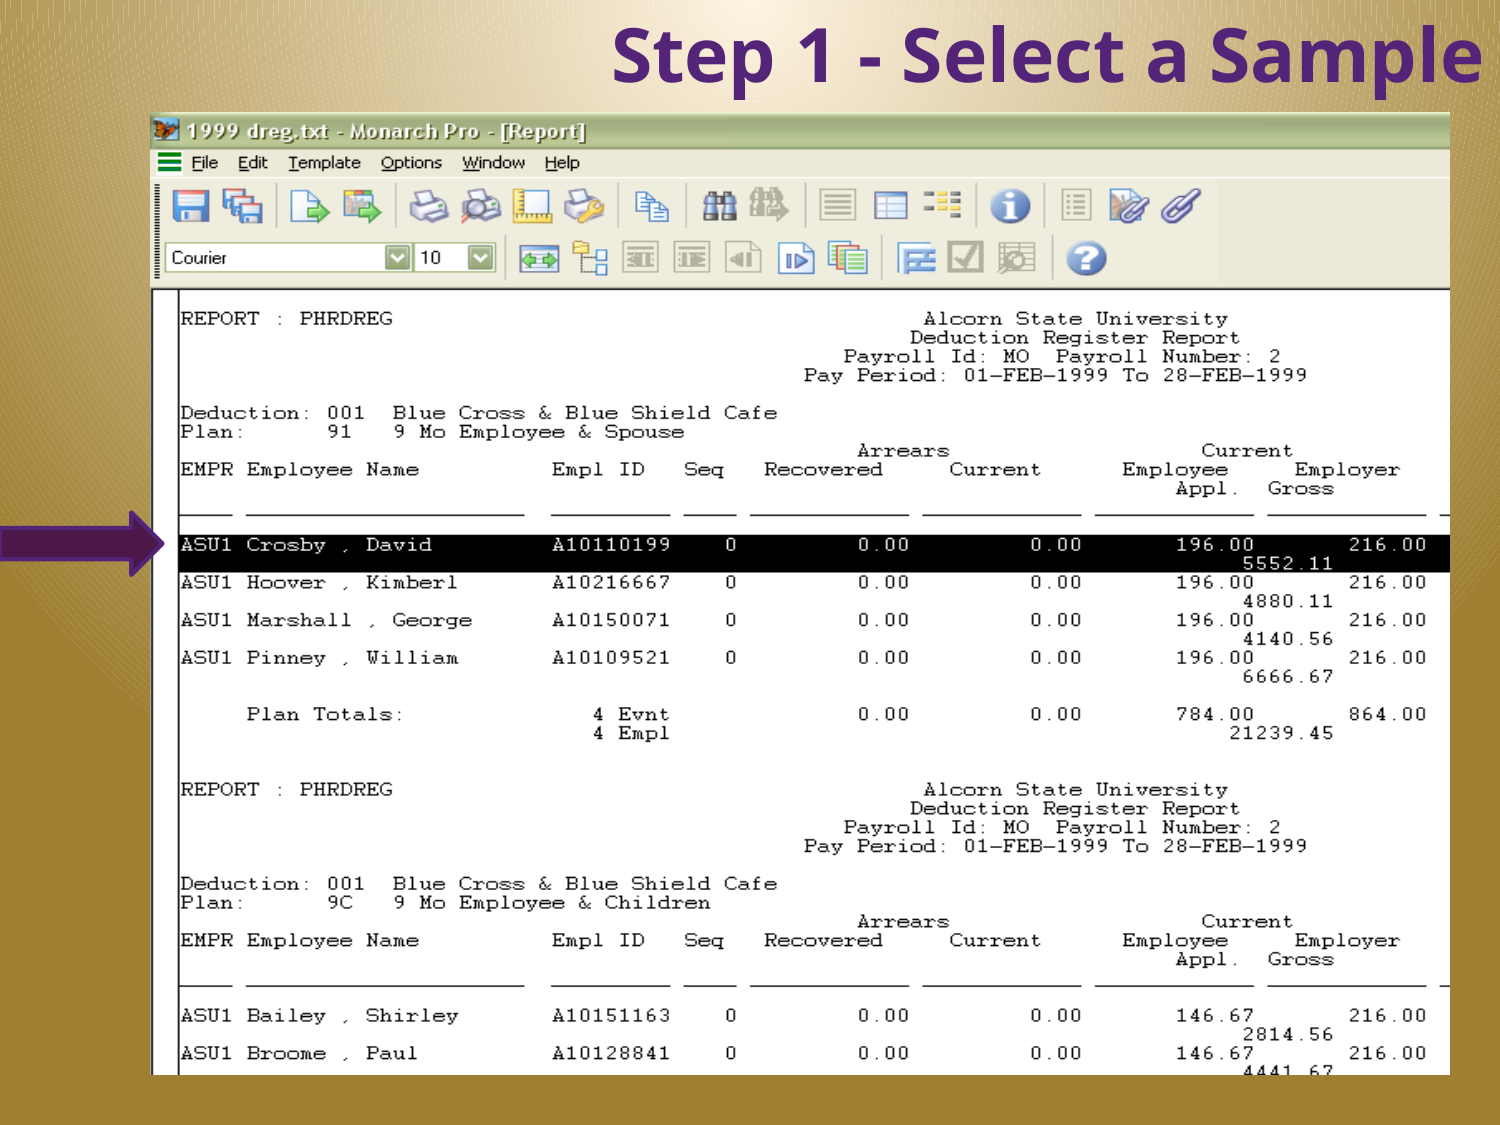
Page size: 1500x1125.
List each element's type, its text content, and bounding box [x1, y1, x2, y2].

picture [149, 112, 1451, 1076]
text_box [0, 510, 144, 577]
text_box Step 1 - Select a Sample [287, 0, 1500, 105]
